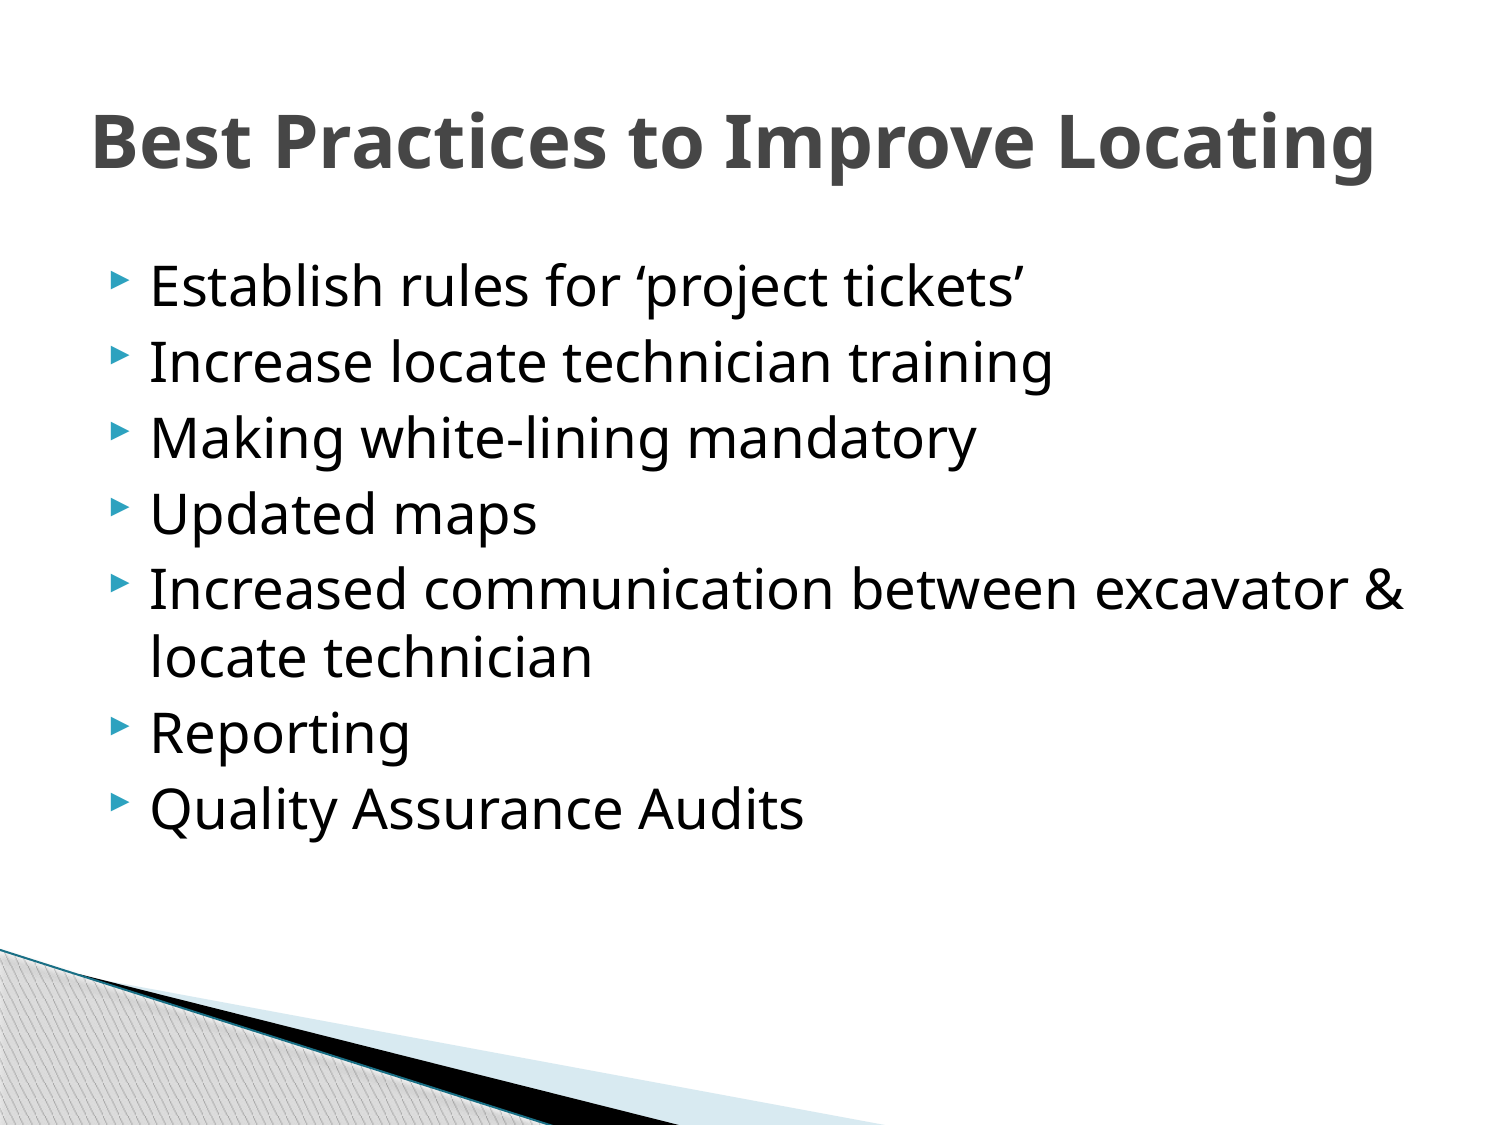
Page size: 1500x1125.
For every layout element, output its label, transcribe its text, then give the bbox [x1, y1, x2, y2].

title Best Practices to Improve Locating [75, 45, 1425, 233]
list Establish rules for ‘project tickets’ Increase locate technician training Making white-lining mandatory Updated maps Increased communication between excavator & locate technician Reporting Quality Assurance Audits [75, 243, 1425, 986]
